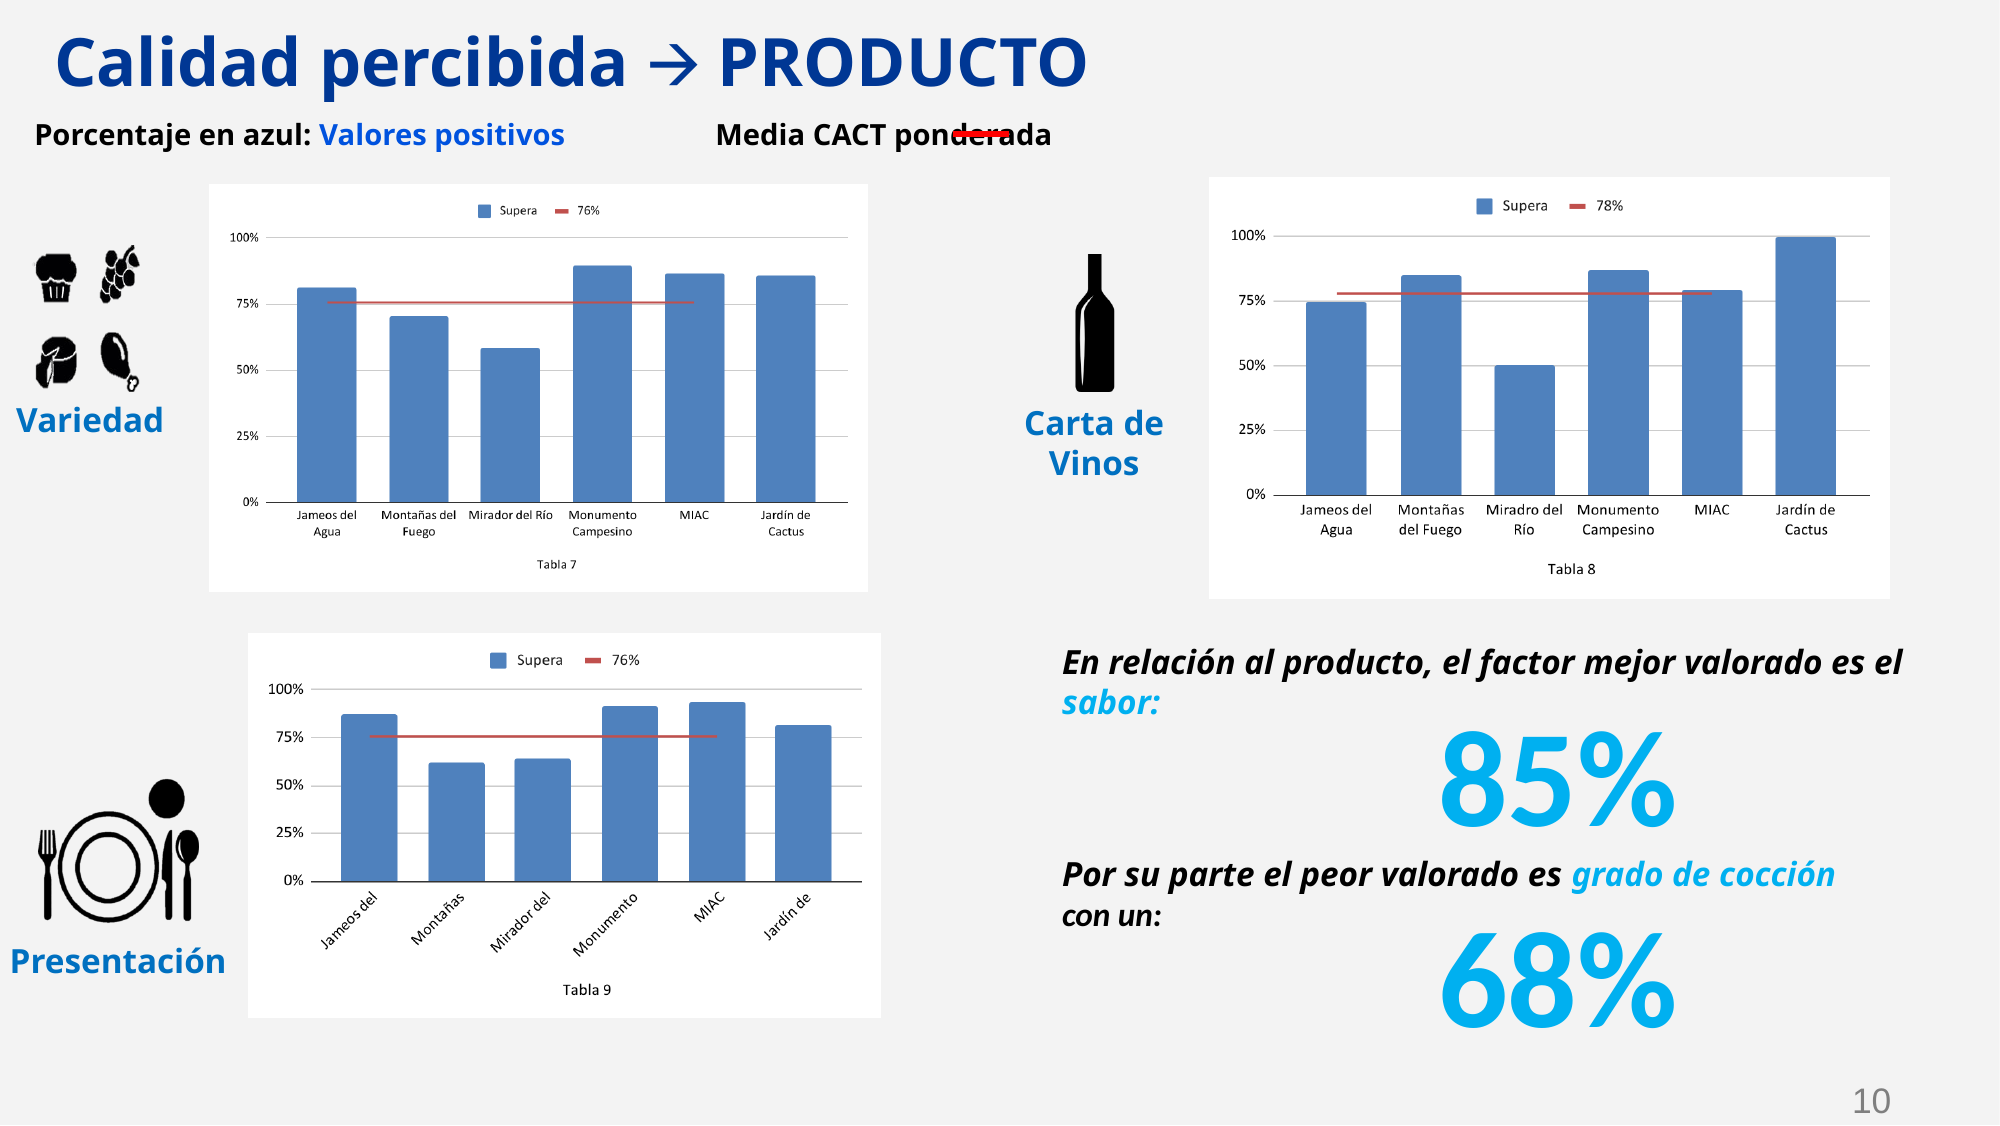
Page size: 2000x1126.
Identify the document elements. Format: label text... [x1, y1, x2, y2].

slide_number ‹#› [1442, 1069, 1910, 1126]
text_box Porcentaje en azul: Valores positivos Media CACT ponderada [19, 109, 1988, 158]
text_box Carta de Vinos [987, 394, 1201, 491]
text_box Calidad percibida 🡪 PRODUCTO [54, 0, 1126, 109]
picture [208, 183, 868, 592]
text_box Variedad [0, 391, 203, 447]
text_box Presentación [0, 932, 242, 988]
picture [24, 226, 142, 392]
picture [247, 633, 881, 1019]
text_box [1046, 633, 1920, 847]
picture [1209, 177, 1891, 599]
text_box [1046, 845, 1900, 1066]
picture [37, 762, 199, 939]
picture [1019, 254, 1170, 392]
